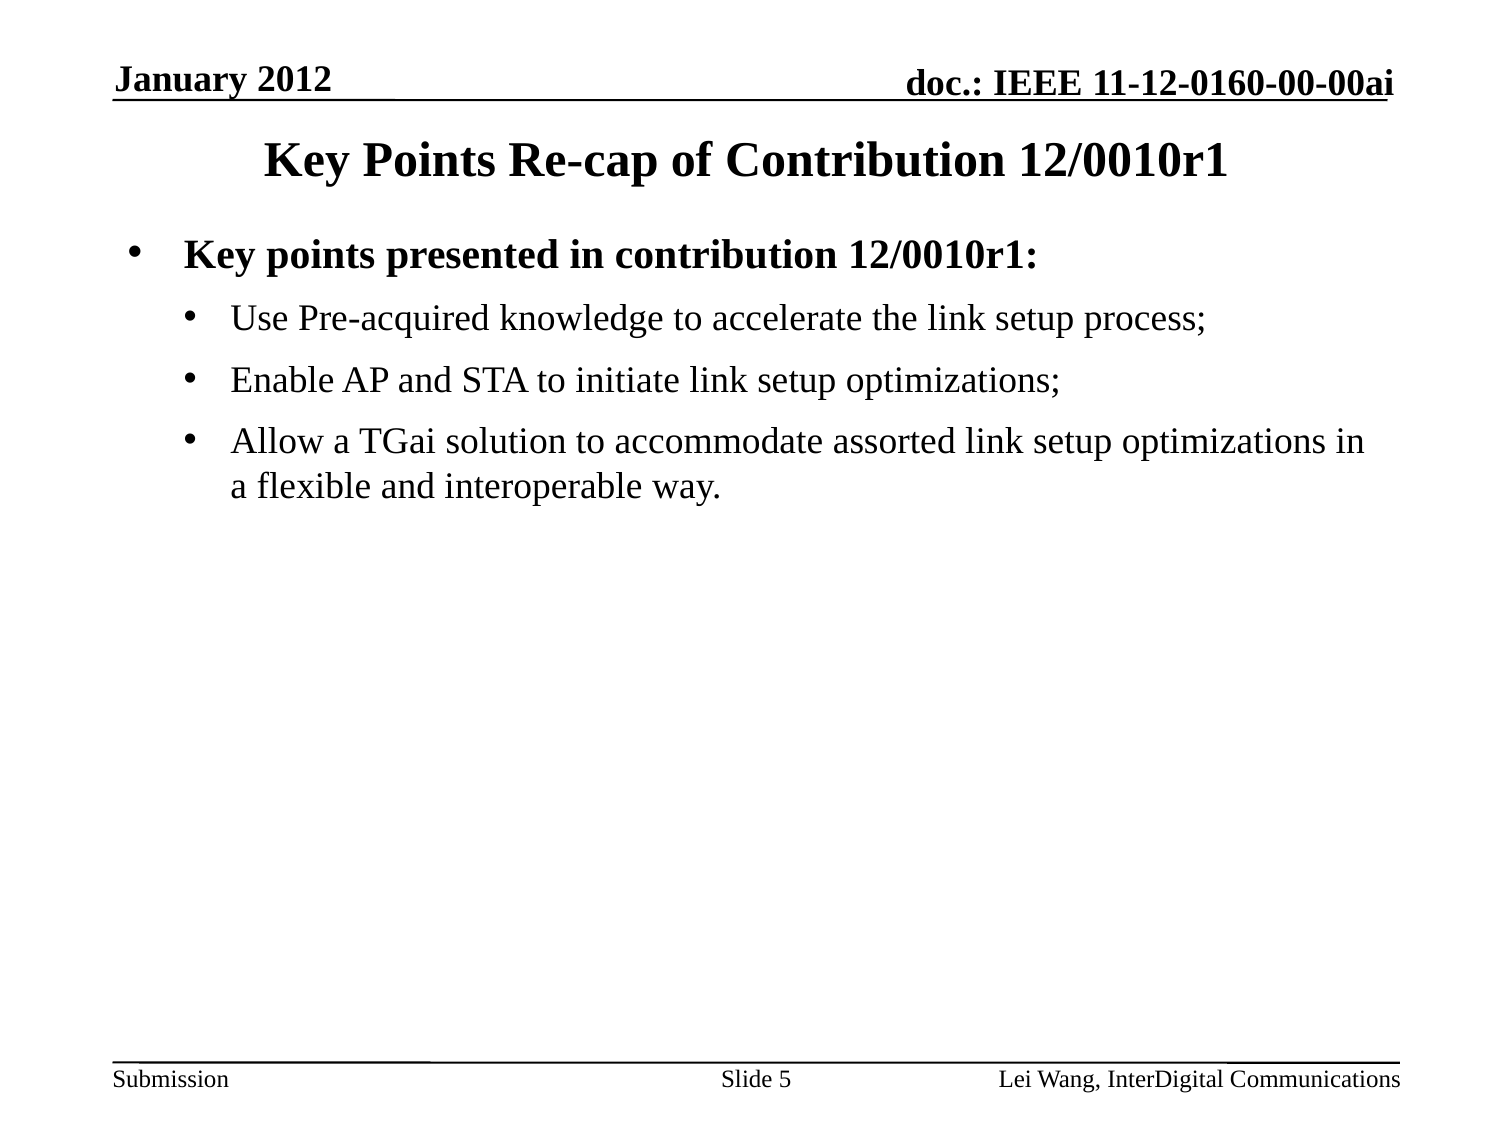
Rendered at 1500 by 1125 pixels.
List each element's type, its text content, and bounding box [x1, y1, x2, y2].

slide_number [114, 54, 423, 100]
list Key points presented in contribution 12/0010r1: Use Pre-acquired knowledge to accelerate the link setup process; Enable AP and STA to initiate link setup optimizations; Allow a TGai solution to accommodate assorted link setup optimizations in a flexible and interoperable way. [112, 218, 1388, 1044]
footer Lei Wang, InterDigital Communications [878, 1061, 1402, 1093]
title Key Points Re-cap of Contribution 12/0010r1 [62, 112, 1432, 201]
slide_number Slide 5 [712, 1061, 800, 1123]
